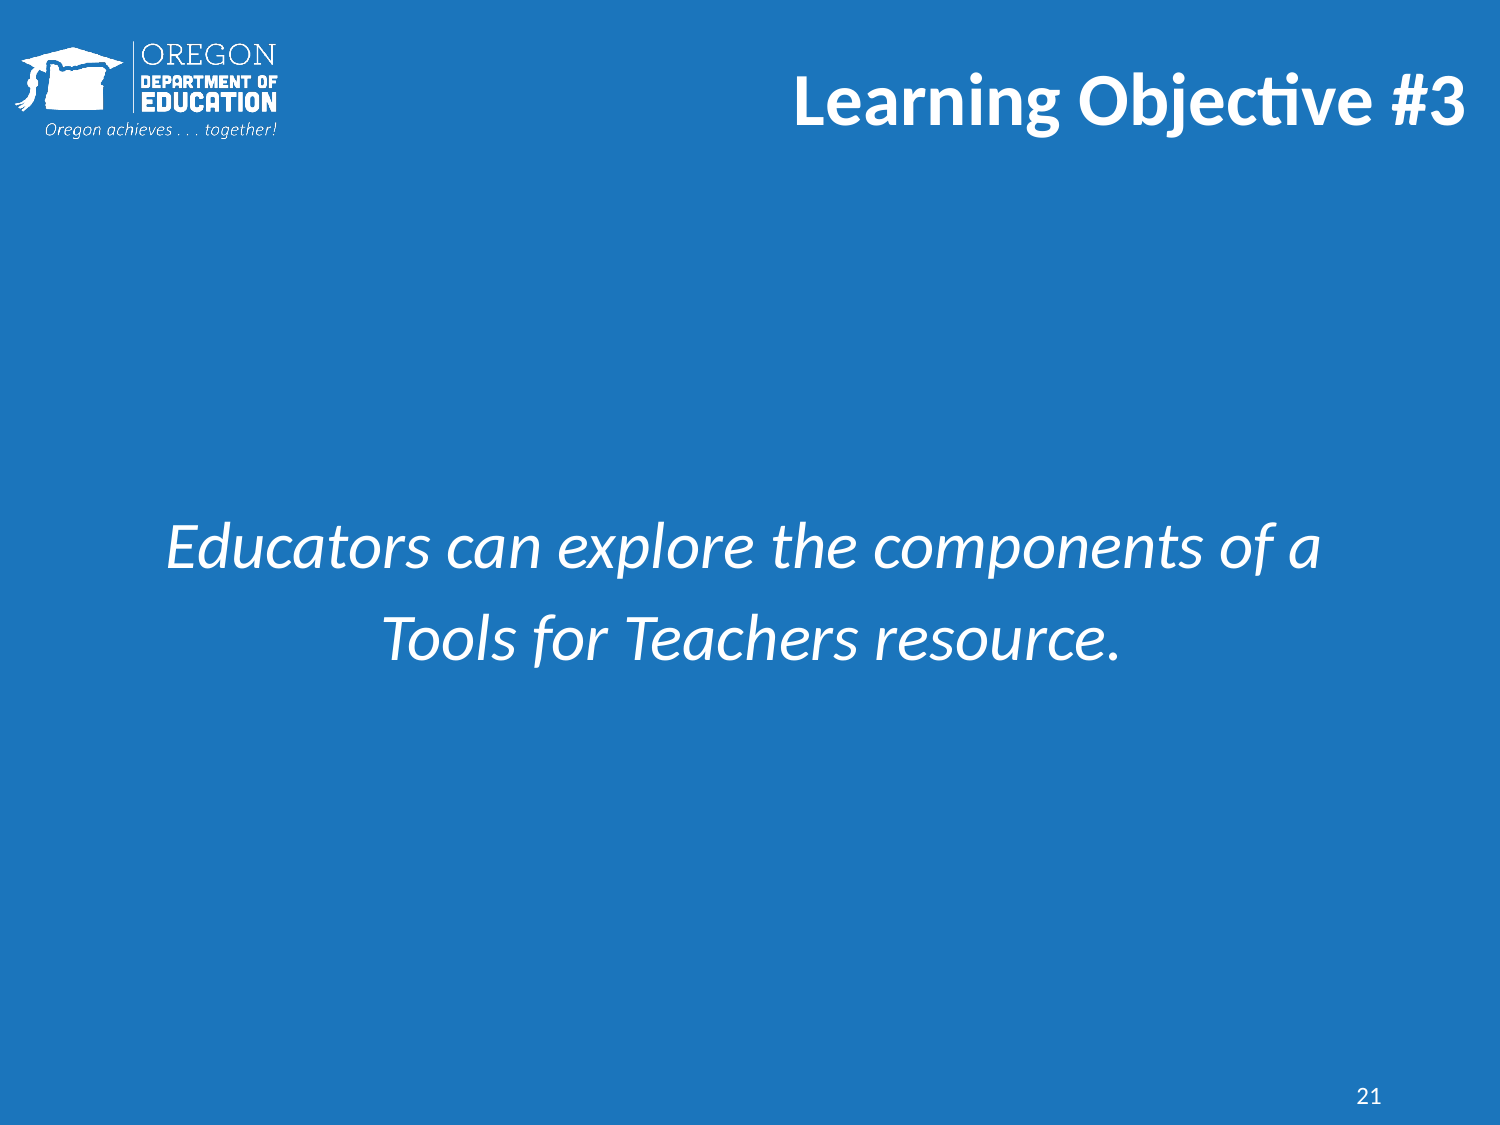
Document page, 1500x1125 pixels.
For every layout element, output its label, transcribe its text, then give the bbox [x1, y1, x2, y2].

text_box Educators can explore the components of a Tools for Teachers resource. [33, 474, 1471, 796]
picture [0, 8, 309, 170]
title Learning Objective #3 [308, 18, 1482, 185]
slide_number 21 [1059, 1065, 1397, 1125]
